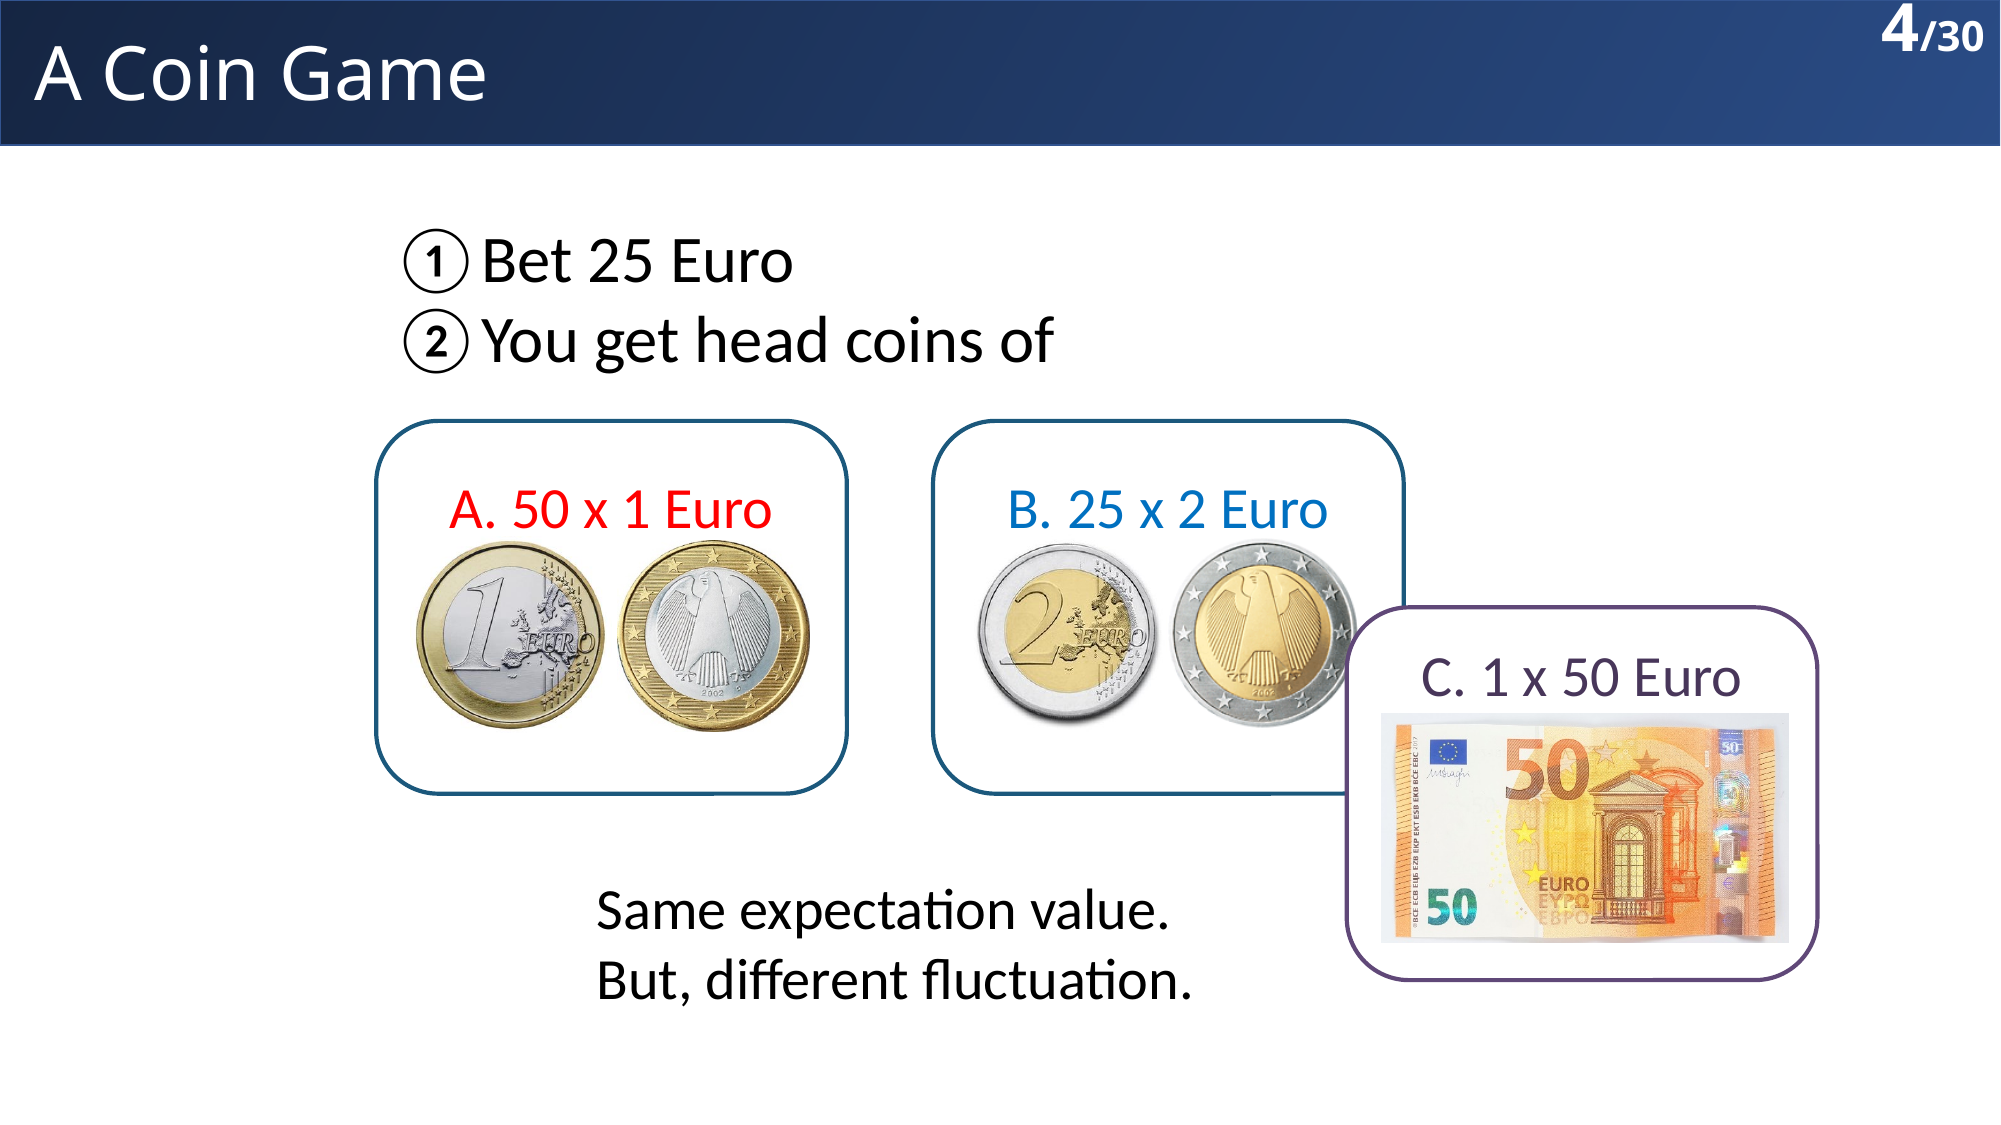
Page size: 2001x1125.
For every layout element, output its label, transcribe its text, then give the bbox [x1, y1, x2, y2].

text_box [933, 420, 1404, 794]
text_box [1346, 607, 1818, 981]
text_box Same expectation value. But, different fluctuation. [581, 863, 1210, 1019]
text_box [376, 420, 847, 794]
slide_number 4/30 [1550, 0, 2000, 60]
title A Coin Game [19, 7, 1745, 146]
text_box Bet 25 Euro You get head coins of [378, 208, 1070, 384]
